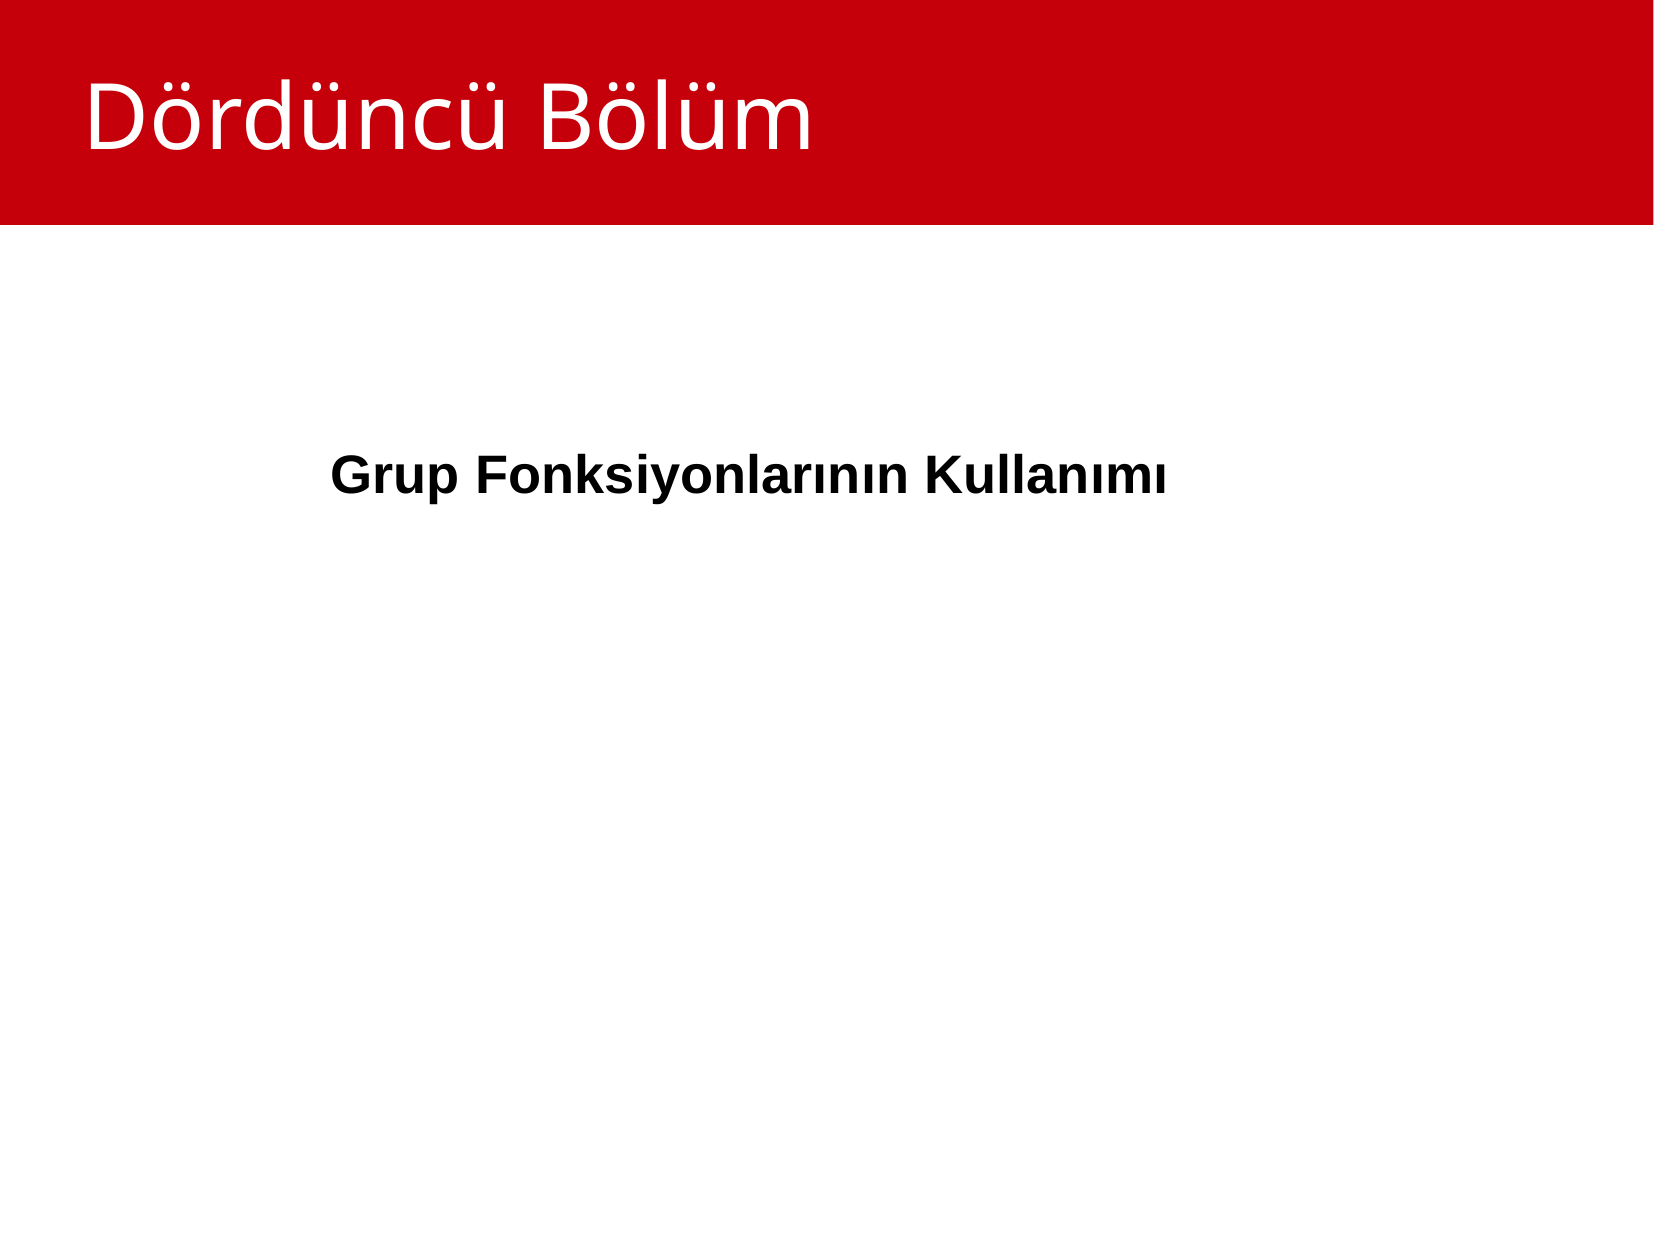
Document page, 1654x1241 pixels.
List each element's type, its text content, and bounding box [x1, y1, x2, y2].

text_box Grup Fonksiyonlarının Kullanımı [149, 437, 1350, 528]
title Dördüncü Bölüm [82, 9, 1654, 217]
